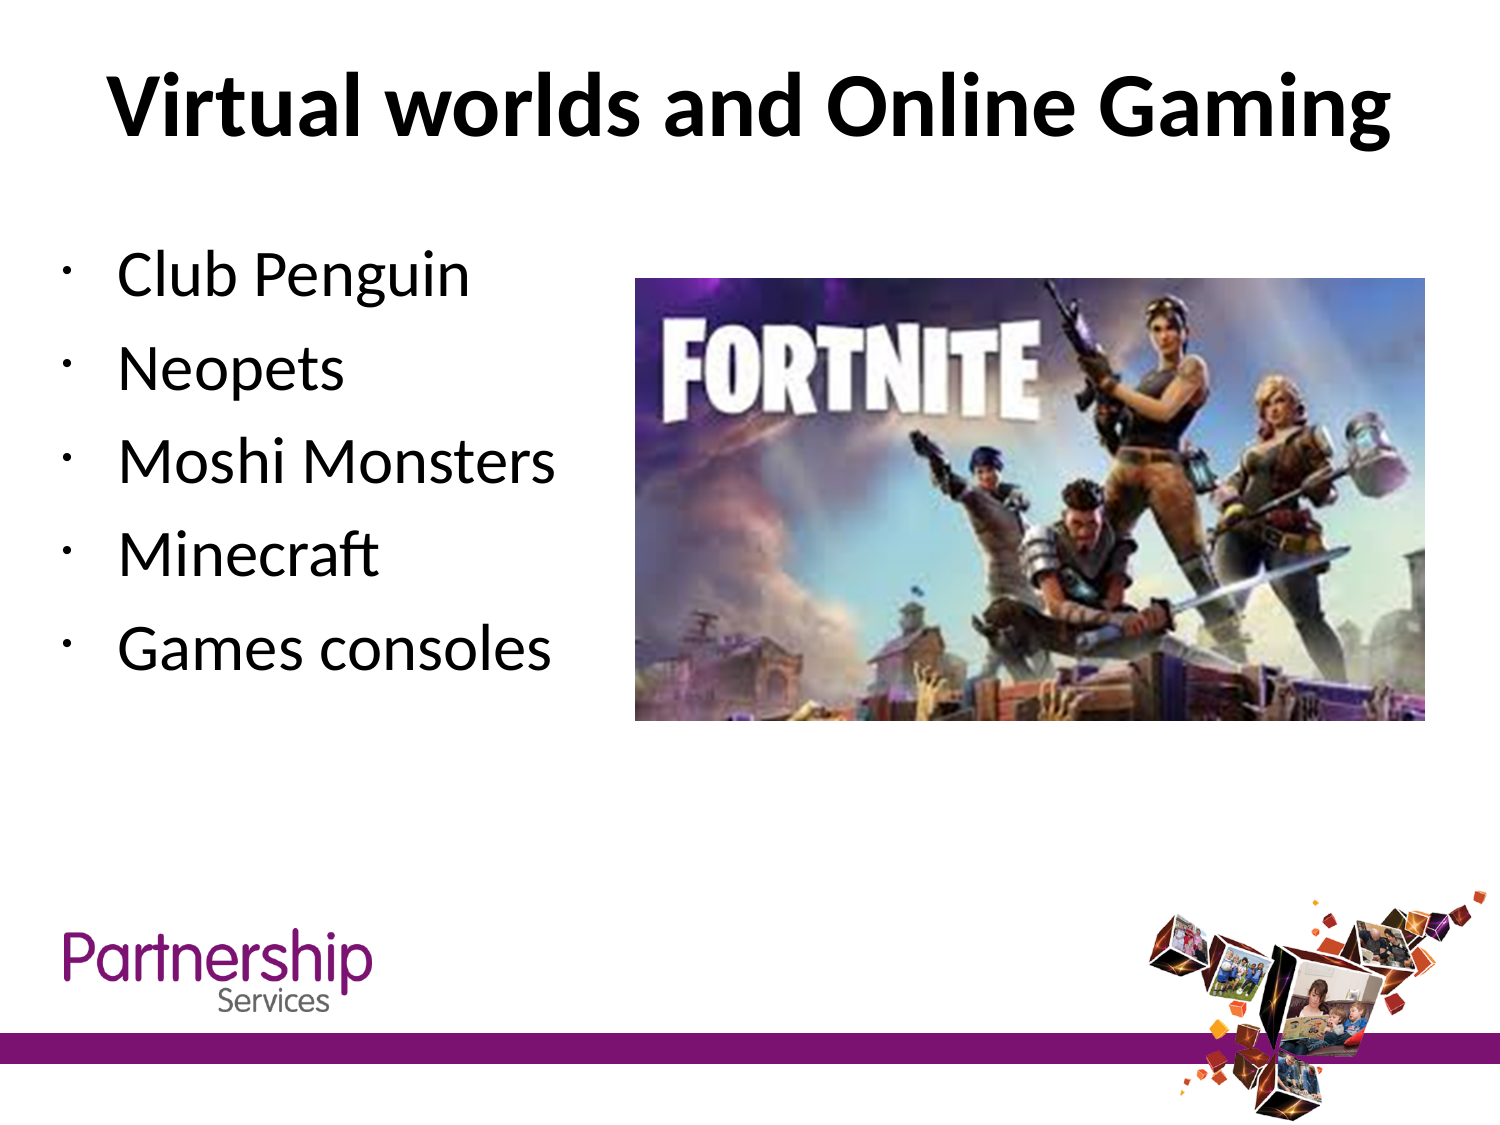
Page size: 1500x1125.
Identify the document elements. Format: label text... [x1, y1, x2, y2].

picture [635, 278, 1426, 722]
picture [64, 928, 372, 1012]
text_box Virtual worlds and Online Gaming [74, 35, 1425, 223]
text_box Club Penguin Neopets Moshi Monsters Minecraft Games consoles [46, 222, 710, 870]
picture [1139, 881, 1495, 1125]
